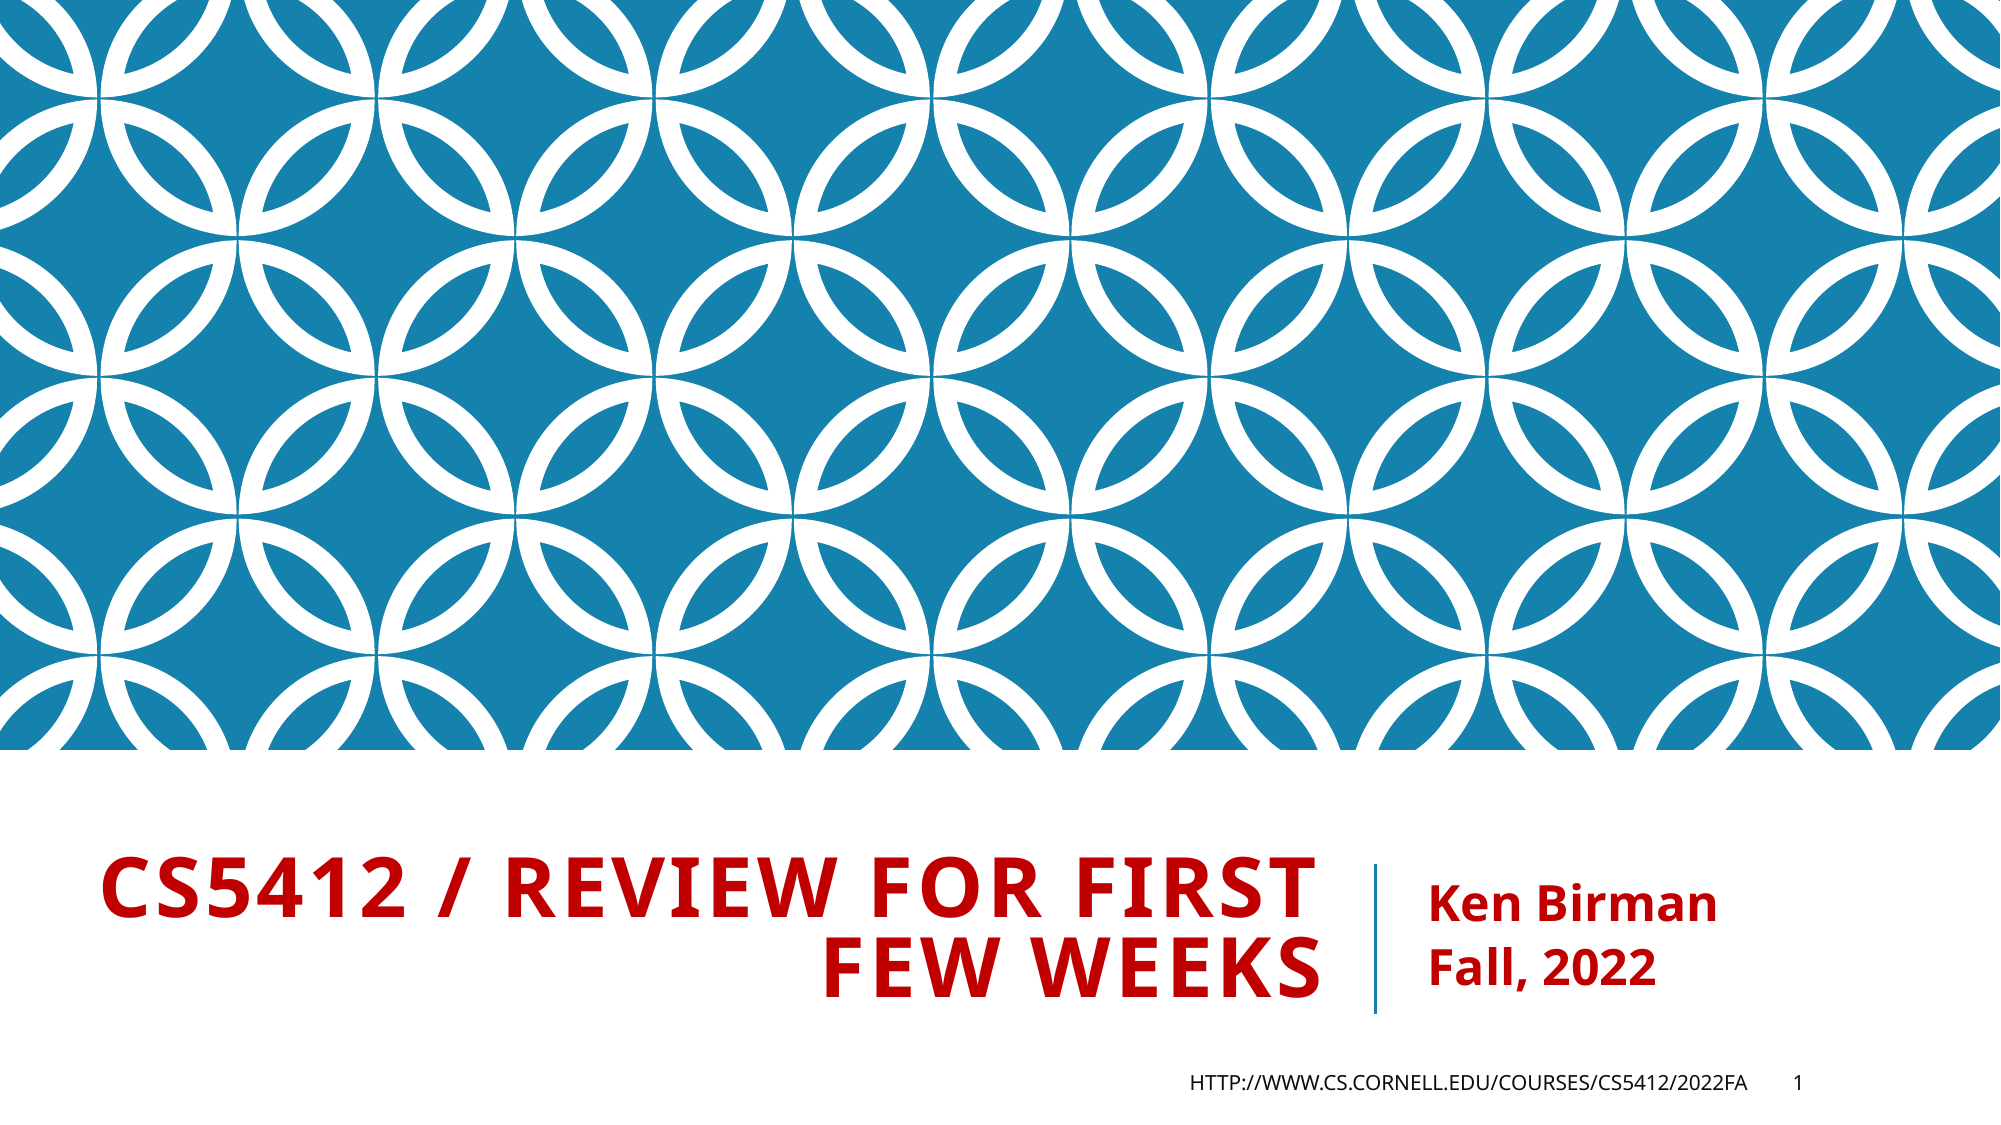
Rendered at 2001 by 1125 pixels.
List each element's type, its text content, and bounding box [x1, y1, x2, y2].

subtitle Ken Birman Fall, 2022 [1412, 813, 1938, 1054]
title CS5412 / Review for First Few Weeks [62, 813, 1338, 1054]
footer http://www.cs.cornell.edu/courses/cs5412/2022fa [794, 1061, 1763, 1107]
slide_number 1 [1777, 1061, 1938, 1107]
